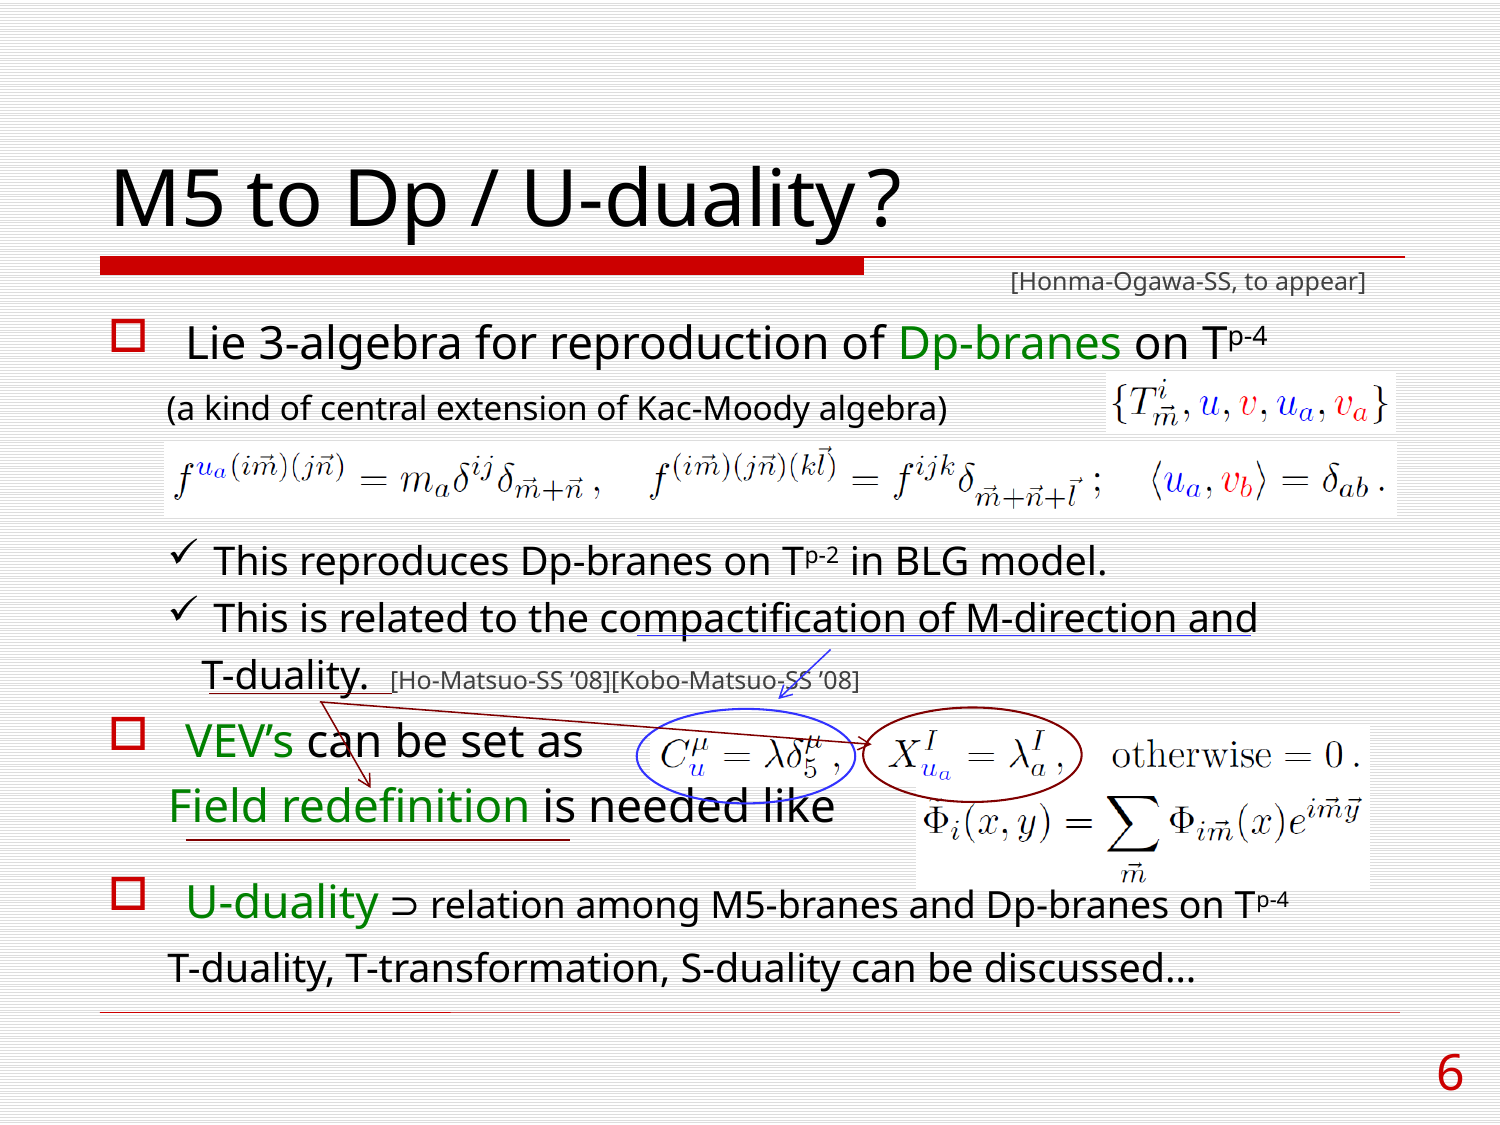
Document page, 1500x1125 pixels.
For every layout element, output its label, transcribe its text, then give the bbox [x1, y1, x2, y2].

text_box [302, 720, 390, 771]
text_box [319, 701, 872, 745]
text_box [778, 649, 831, 700]
title M5 to Dp / U-duality ? [93, 49, 1407, 250]
list Lie 3-algebra for reproduction of Dp-branes on Tp-4 (a kind of central extension of Kac-Moody algebra) VEV’s can be set as Field redefinition is needed like U-duality ⊃ relation among M5-branes and Dp-branes on Tp-4 T-duality, T-transformation, S-duality can be discussed… [92, 300, 1417, 1010]
text_box [674, 794, 818, 806]
picture [164, 441, 1397, 516]
text_box This reproduces Dp-branes on Tp-2 in BLG model. This is related to the compactification of M-direction and T-duality. [Ho-Matsuo-SS ’08][Kobo-Matsuo-SS ’08] [152, 519, 1367, 705]
text_box [634, 754, 644, 777]
text_box 6 [1421, 1032, 1481, 1108]
text_box [888, 705, 1057, 722]
text_box [Honma-Ogawa-SS, to appear] [995, 257, 1382, 303]
picture [649, 723, 1370, 786]
picture [916, 787, 1370, 890]
picture [1105, 371, 1396, 433]
